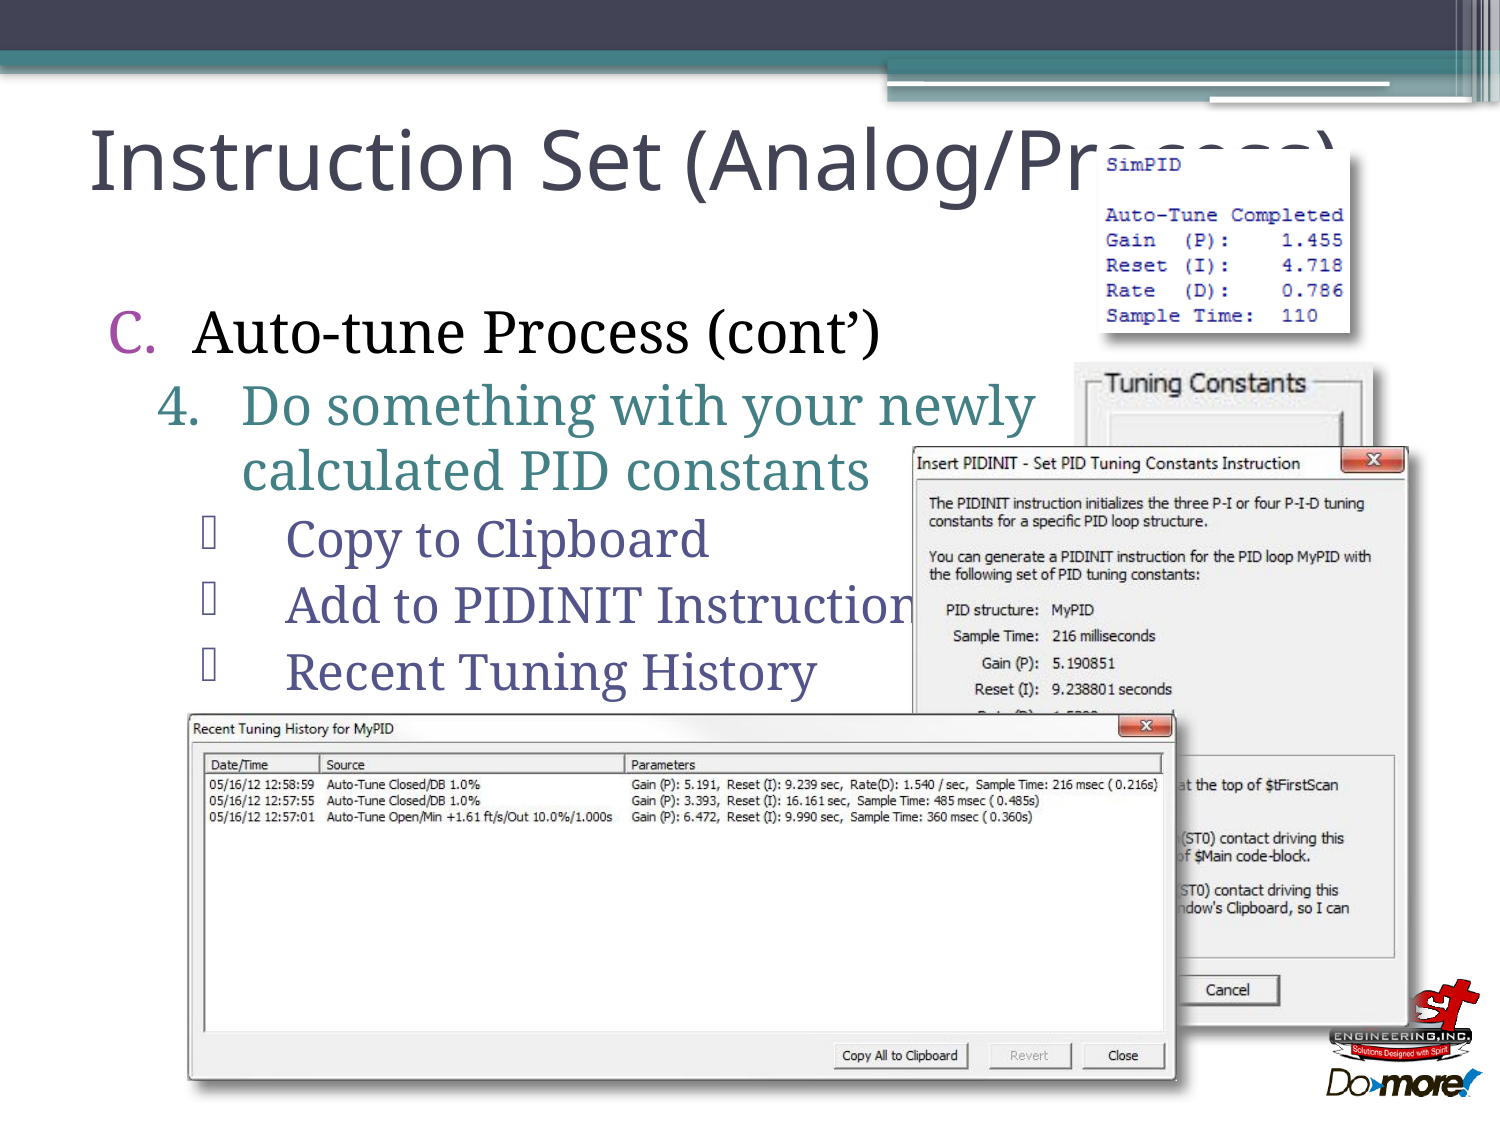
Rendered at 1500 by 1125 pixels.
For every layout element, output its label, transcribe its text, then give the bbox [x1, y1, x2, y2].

list Auto-tune Process (cont’) Do something with your newly calculated PID constants Copy to Clipboard Add to PIDINIT Instruction Recent Tuning History [75, 287, 1425, 1064]
picture [187, 362, 1484, 1100]
title Instruction Set (Analog/Process) [75, 99, 1425, 287]
picture [1097, 149, 1350, 333]
